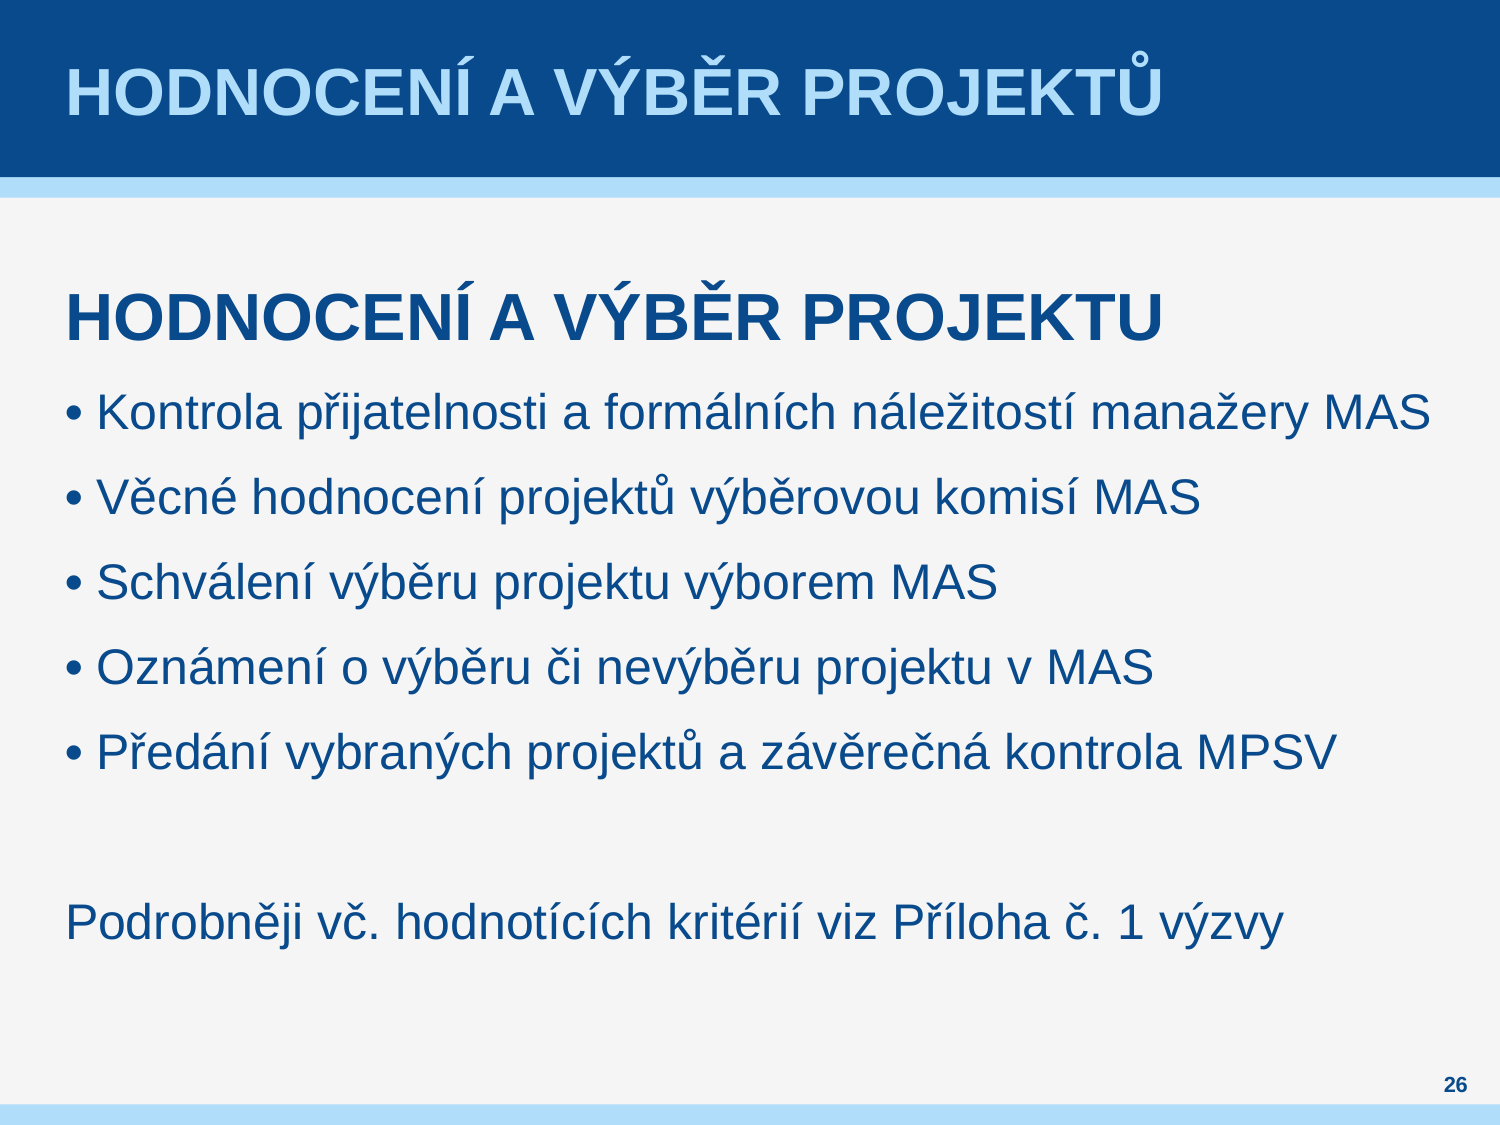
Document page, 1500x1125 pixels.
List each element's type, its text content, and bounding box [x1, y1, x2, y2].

list HODNOCENÍ A VÝBĚR PROJEKTU • Kontrola přijatelnosti a formálních náležitostí manažery MAS • Věcné hodnocení projektů výběrovou komisí MAS • Schválení výběru projektu výborem MAS • Oznámení o výběru či nevýběru projektu v MAS • Předání vybraných projektů a závěrečná kontrola MPSV Podrobněji vč. hodnotících kritérií viz Příloha č. 1 výzvy [64, 239, 1459, 1125]
title HODNOCENÍ A VÝBĚR PROJEKTŮ [59, 0, 1441, 178]
slide_number 26 [1417, 1068, 1495, 1099]
